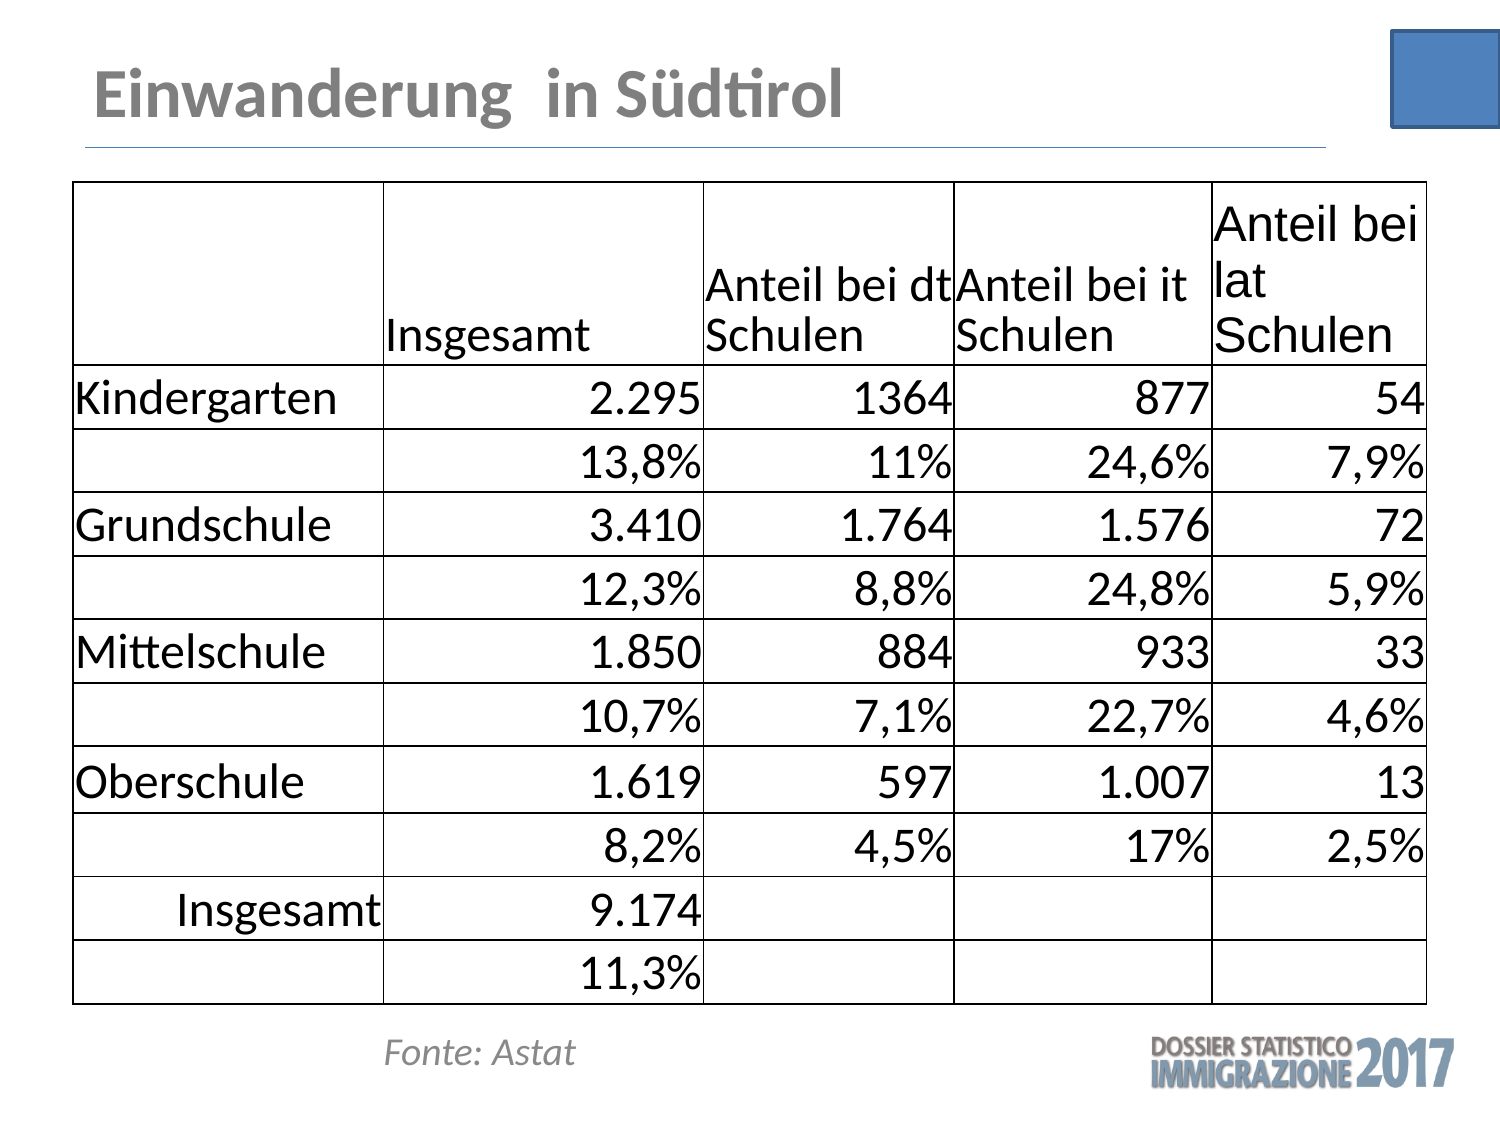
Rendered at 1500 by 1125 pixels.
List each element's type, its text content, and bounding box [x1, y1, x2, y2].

table_cell 884 [704, 620, 953, 682]
table_cell 17% [955, 814, 1211, 876]
table_cell 1.576 [955, 493, 1211, 555]
table_cell 8,8% [704, 557, 953, 618]
table_header Anteil bei lat Schulen [1213, 183, 1426, 364]
text_box Fonte: Astat [42, 1023, 918, 1082]
table_cell [955, 877, 1211, 939]
title Einwanderung in Südtirol [85, 30, 962, 147]
table_cell 877 [955, 366, 1211, 428]
table_cell 2,5% [1213, 814, 1426, 876]
table_cell 1.764 [704, 493, 953, 555]
table_cell Grundschule [74, 493, 383, 555]
table_cell Insgesamt [74, 877, 383, 939]
table_cell [74, 684, 383, 745]
table_cell 7,1% [704, 684, 953, 745]
table_header [74, 183, 383, 364]
table_cell 72 [1213, 493, 1426, 555]
table_cell 4,6% [1213, 684, 1426, 745]
table_cell 2.295 [384, 366, 703, 428]
table_header Anteil bei dt Schulen [704, 183, 953, 364]
table_cell 4,5% [704, 814, 953, 876]
table_cell 597 [704, 747, 953, 812]
text_box [1392, 31, 1500, 127]
table_cell 9.174 [384, 877, 703, 939]
table_cell 12,3% [384, 557, 703, 618]
table_cell Kindergarten [74, 366, 383, 428]
table_cell 1.850 [384, 620, 703, 682]
table_cell 7,9% [1213, 430, 1426, 491]
table_cell 1364 [704, 366, 953, 428]
table_header Anteil bei it Schulen [955, 183, 1211, 364]
table_cell 5,9% [1213, 557, 1426, 618]
table_cell 13,8% [384, 430, 703, 491]
table_cell [1213, 877, 1426, 939]
table_cell [74, 430, 383, 491]
table_cell [74, 941, 383, 1003]
table_cell [955, 941, 1211, 1003]
table_cell 24,8% [955, 557, 1211, 618]
table_cell 24,6% [955, 430, 1211, 491]
table_cell 1.619 [384, 747, 703, 812]
table_cell 11% [704, 430, 953, 491]
table_cell 933 [955, 620, 1211, 682]
table_cell [1213, 941, 1426, 1003]
table_cell [704, 941, 953, 1003]
picture [1148, 1034, 1467, 1095]
table_cell [74, 814, 383, 876]
table_cell 33 [1213, 620, 1426, 682]
table_cell [704, 877, 953, 939]
table_cell 8,2% [384, 814, 703, 876]
table_cell 3.410 [384, 493, 703, 555]
table_cell 11,3% [384, 941, 703, 1003]
table_cell 54 [1213, 366, 1426, 428]
table_cell 22,7% [955, 684, 1211, 745]
table_cell 10,7% [384, 684, 703, 745]
table_cell Oberschule [74, 747, 383, 812]
table_header Insgesamt [384, 183, 703, 364]
table_cell Mittelschule [74, 620, 383, 682]
table_cell 13 [1213, 747, 1426, 812]
table_cell 1.007 [955, 747, 1211, 812]
table_cell [74, 557, 383, 618]
